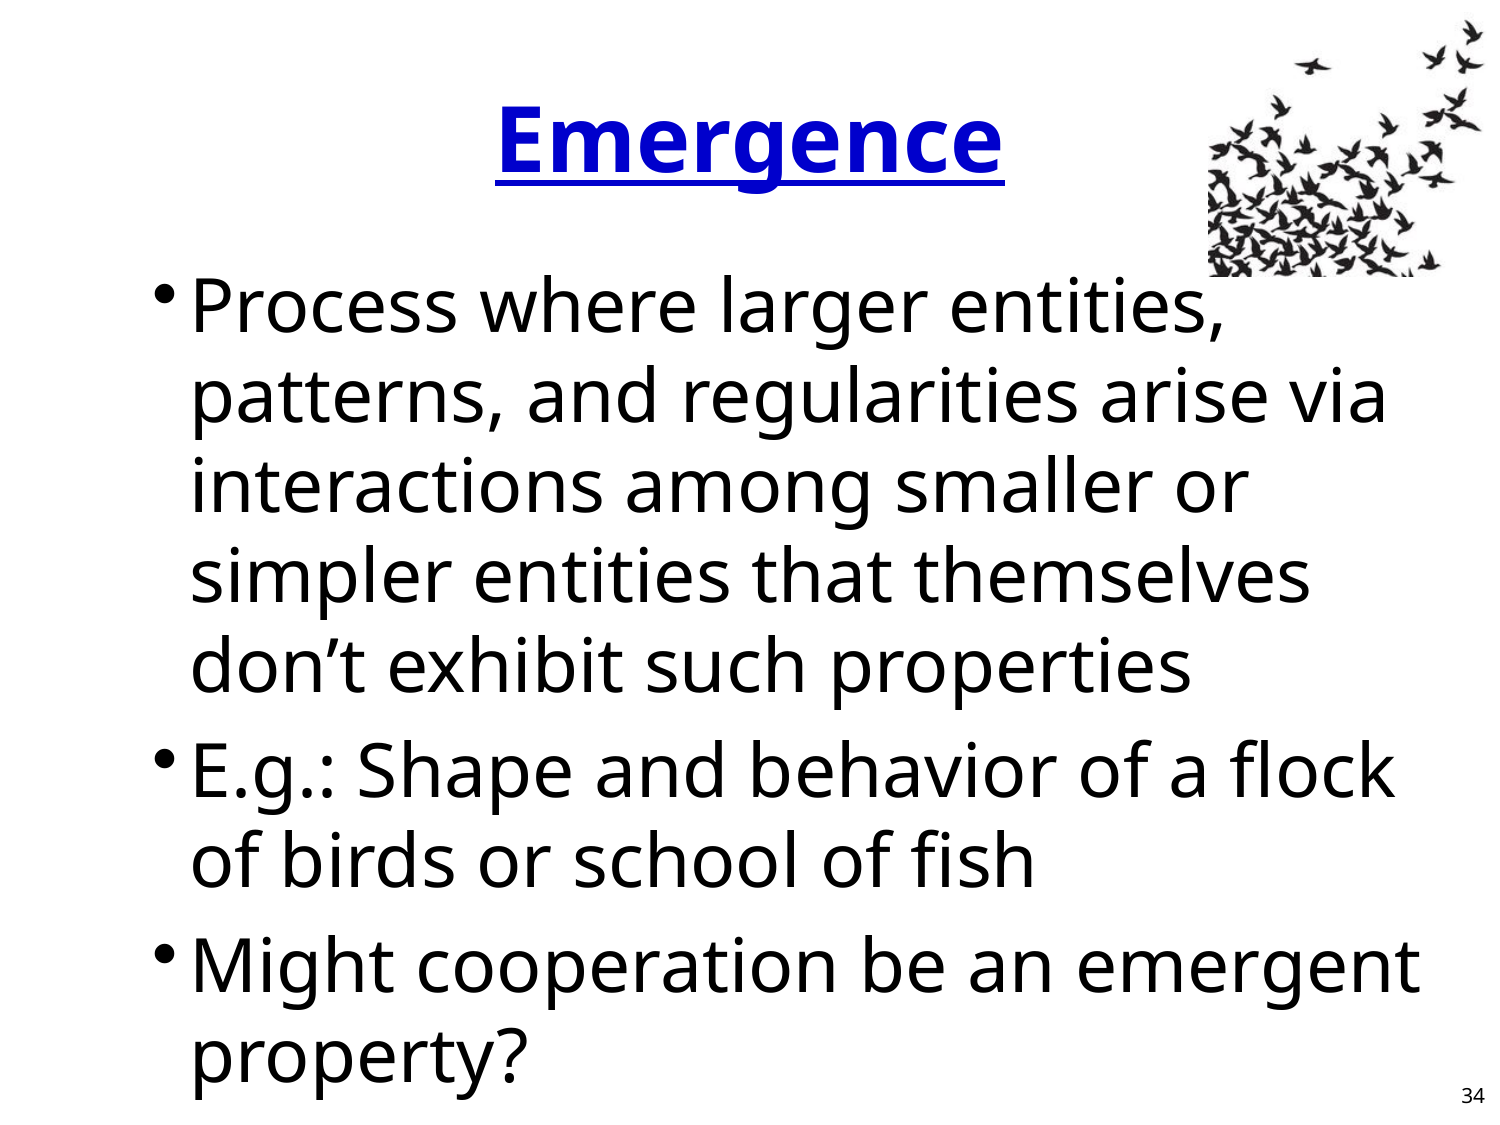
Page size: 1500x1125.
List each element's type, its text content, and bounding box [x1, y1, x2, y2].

list Process where larger entities, patterns, and regularities arise via interactions among smaller or simpler entities that themselves don’t exhibit such properties E.g.: Shape and behavior of a flock of birds or school of fish Might cooperation be an emergent property? [137, 249, 1463, 1063]
slide_number 34 [1187, 1074, 1500, 1125]
title Emergence [112, 50, 1203, 238]
picture [1208, 12, 1488, 277]
